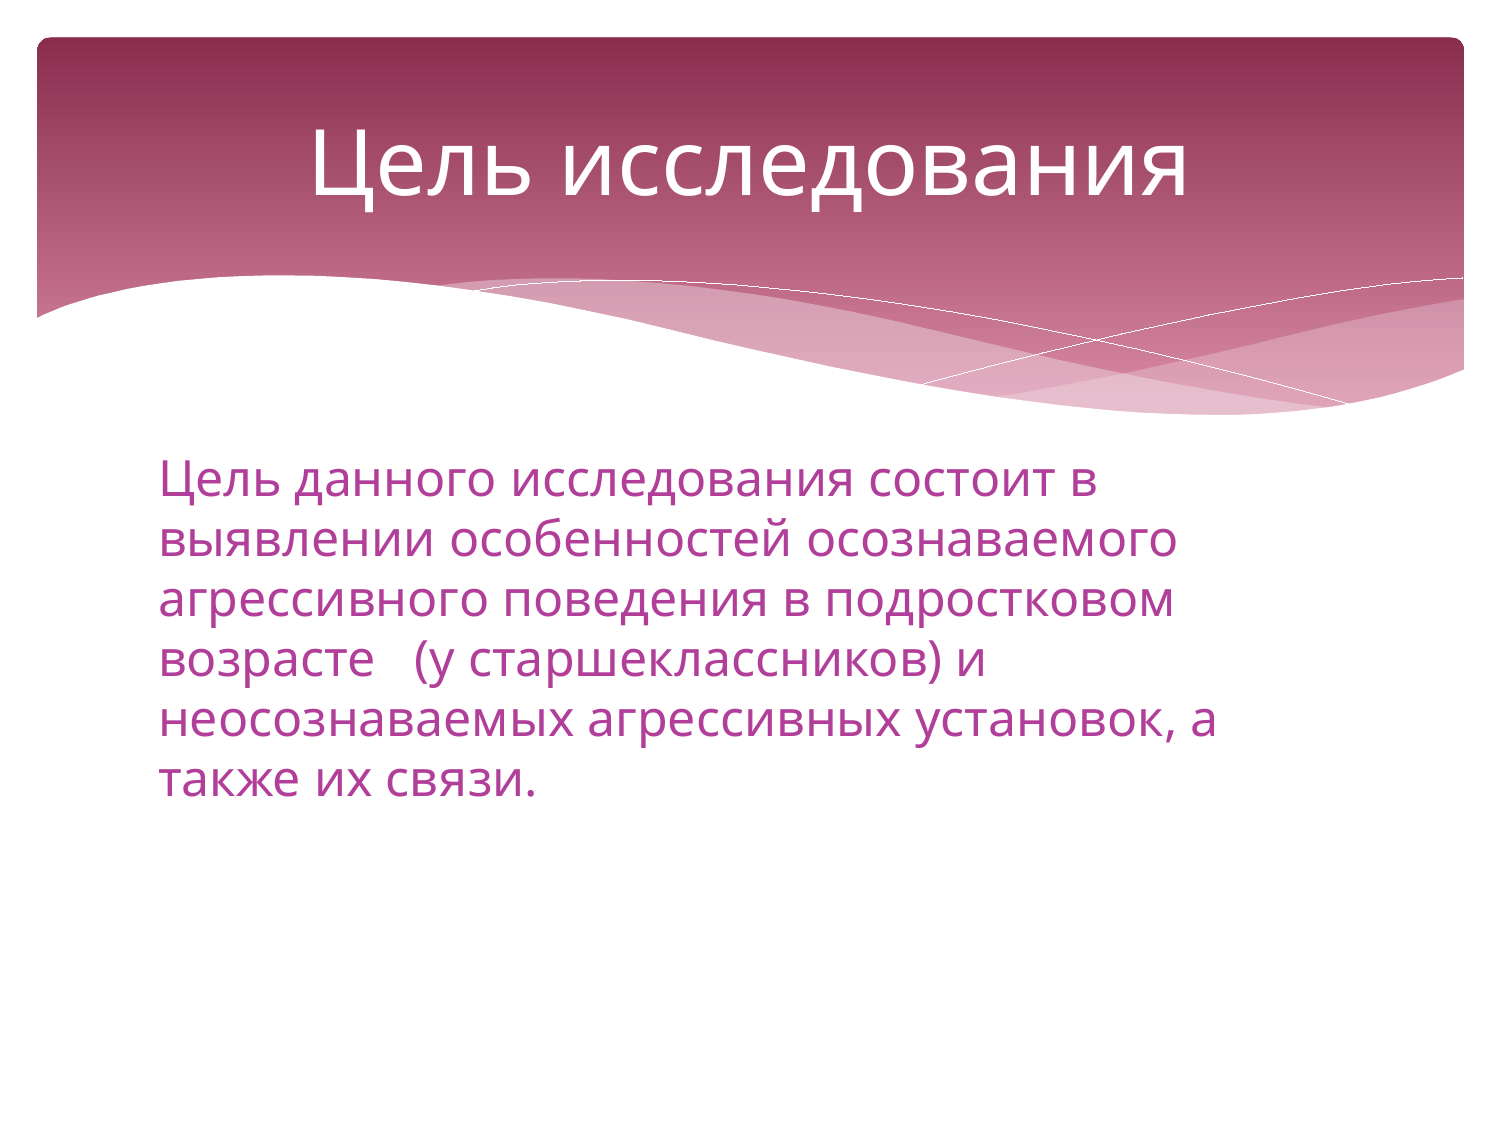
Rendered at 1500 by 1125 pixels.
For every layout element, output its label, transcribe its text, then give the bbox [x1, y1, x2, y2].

list Цель данного исследования состоит в выявлении особенностей осознаваемого агрессивного поведения в подростковом возрасте (у старшеклассников) и неосознаваемых агрессивных установок, а также их связи. [143, 438, 1359, 1005]
title Цель исследования [75, 55, 1425, 261]
